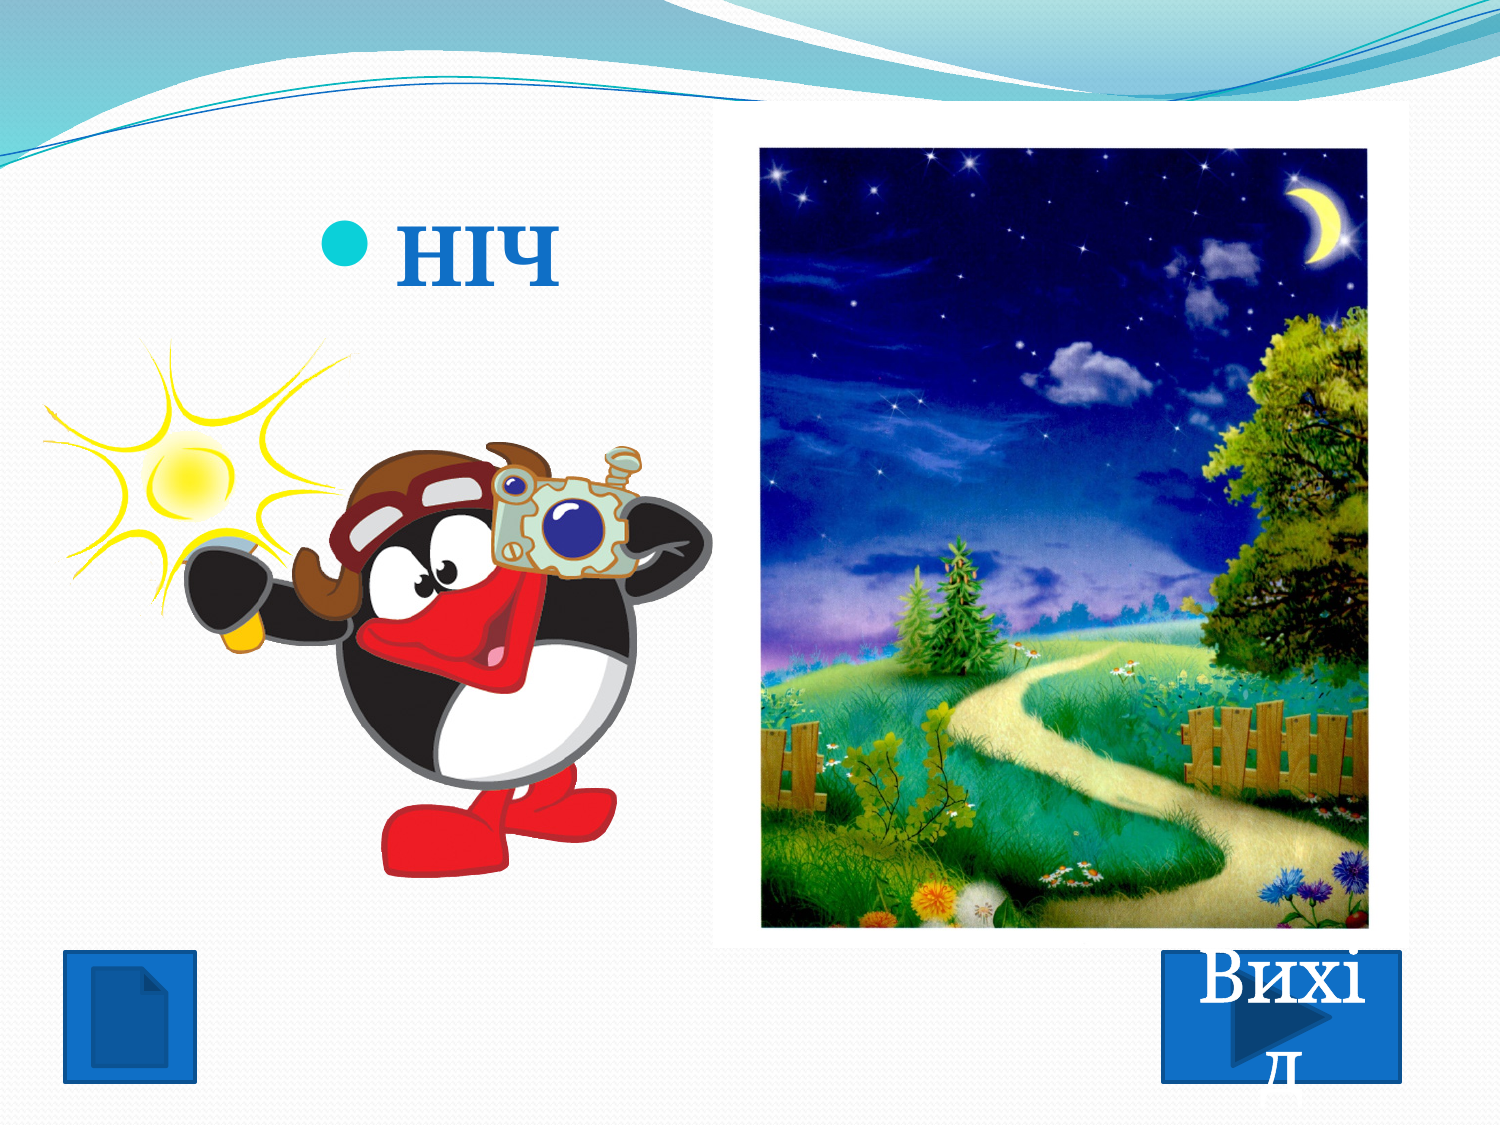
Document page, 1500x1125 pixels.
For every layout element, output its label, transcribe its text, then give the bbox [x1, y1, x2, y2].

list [713, 101, 1410, 949]
picture [29, 337, 717, 884]
list Ніч [301, 196, 634, 314]
text_box Вихід [1161, 962, 1402, 1084]
text_box [63, 950, 197, 1084]
